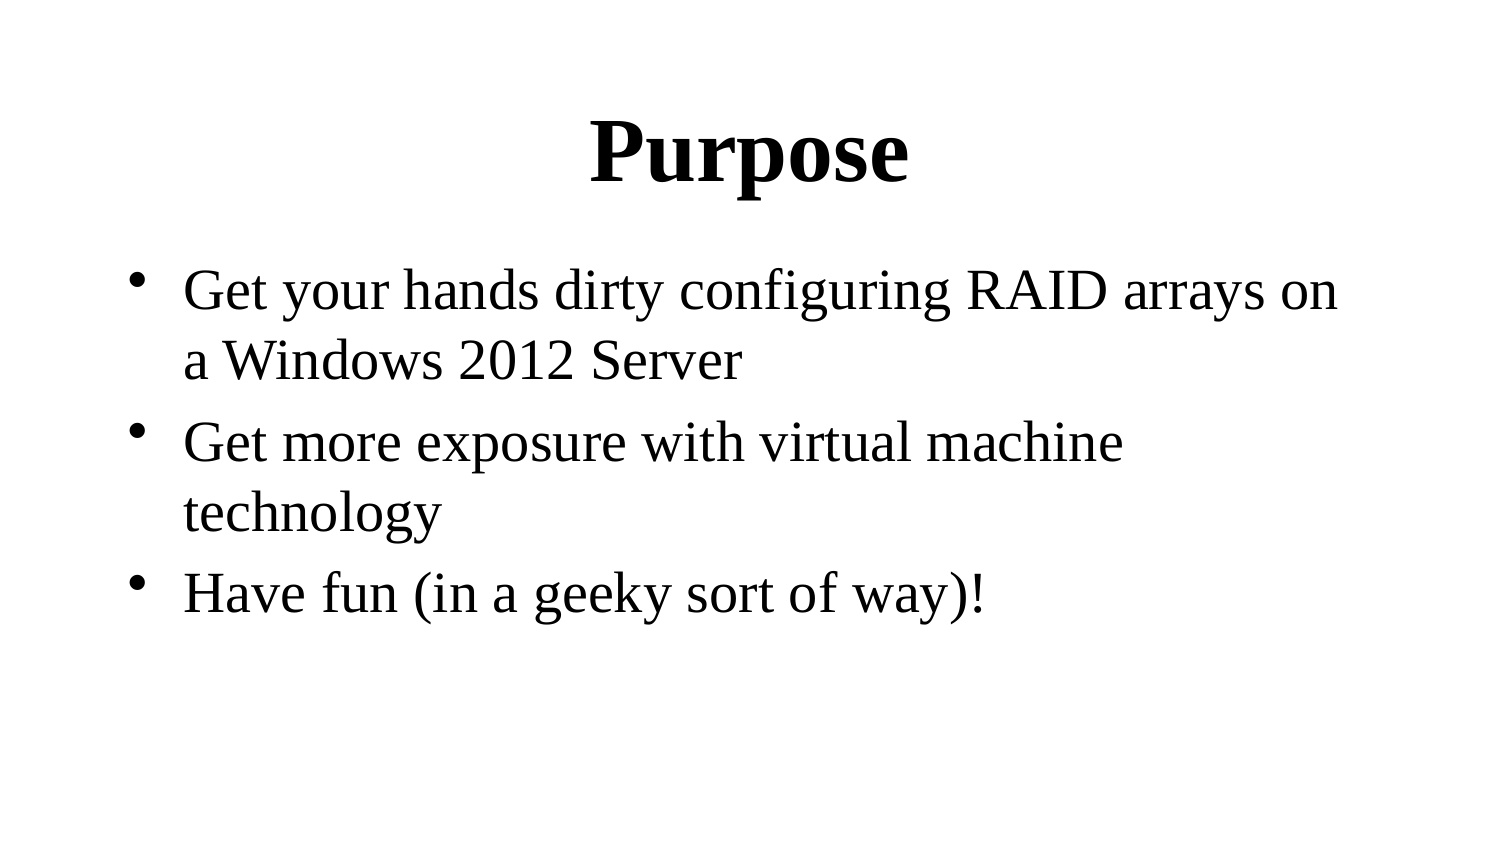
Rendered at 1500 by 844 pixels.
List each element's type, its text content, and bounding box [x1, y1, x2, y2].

title Purpose [112, 74, 1388, 216]
list Get your hands dirty configuring RAID arrays on a Windows 2012 Server Get more exposure with virtual machine technology Have fun (in a geeky sort of way)! [112, 243, 1388, 751]
